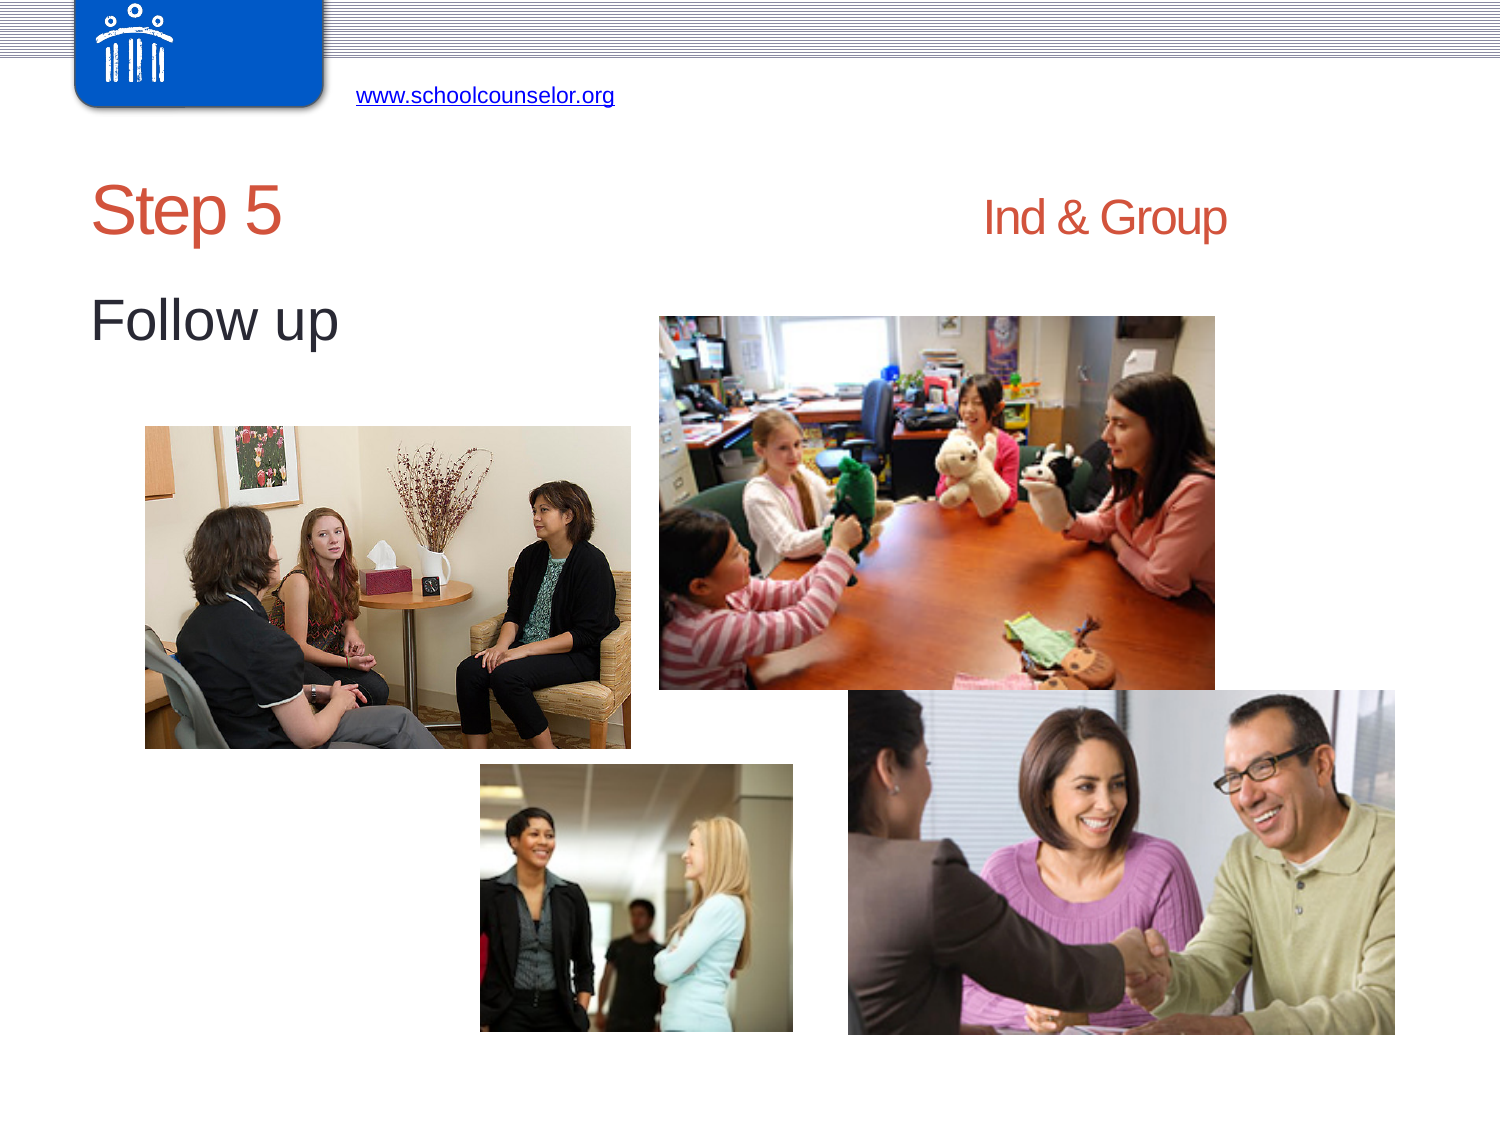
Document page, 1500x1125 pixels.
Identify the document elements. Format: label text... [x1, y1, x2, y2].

picture [479, 764, 793, 1032]
picture [145, 425, 631, 750]
title Step 5 Ind & Group [75, 125, 1425, 288]
picture [659, 316, 1215, 690]
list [847, 690, 1396, 1035]
list Follow up [75, 274, 738, 1049]
